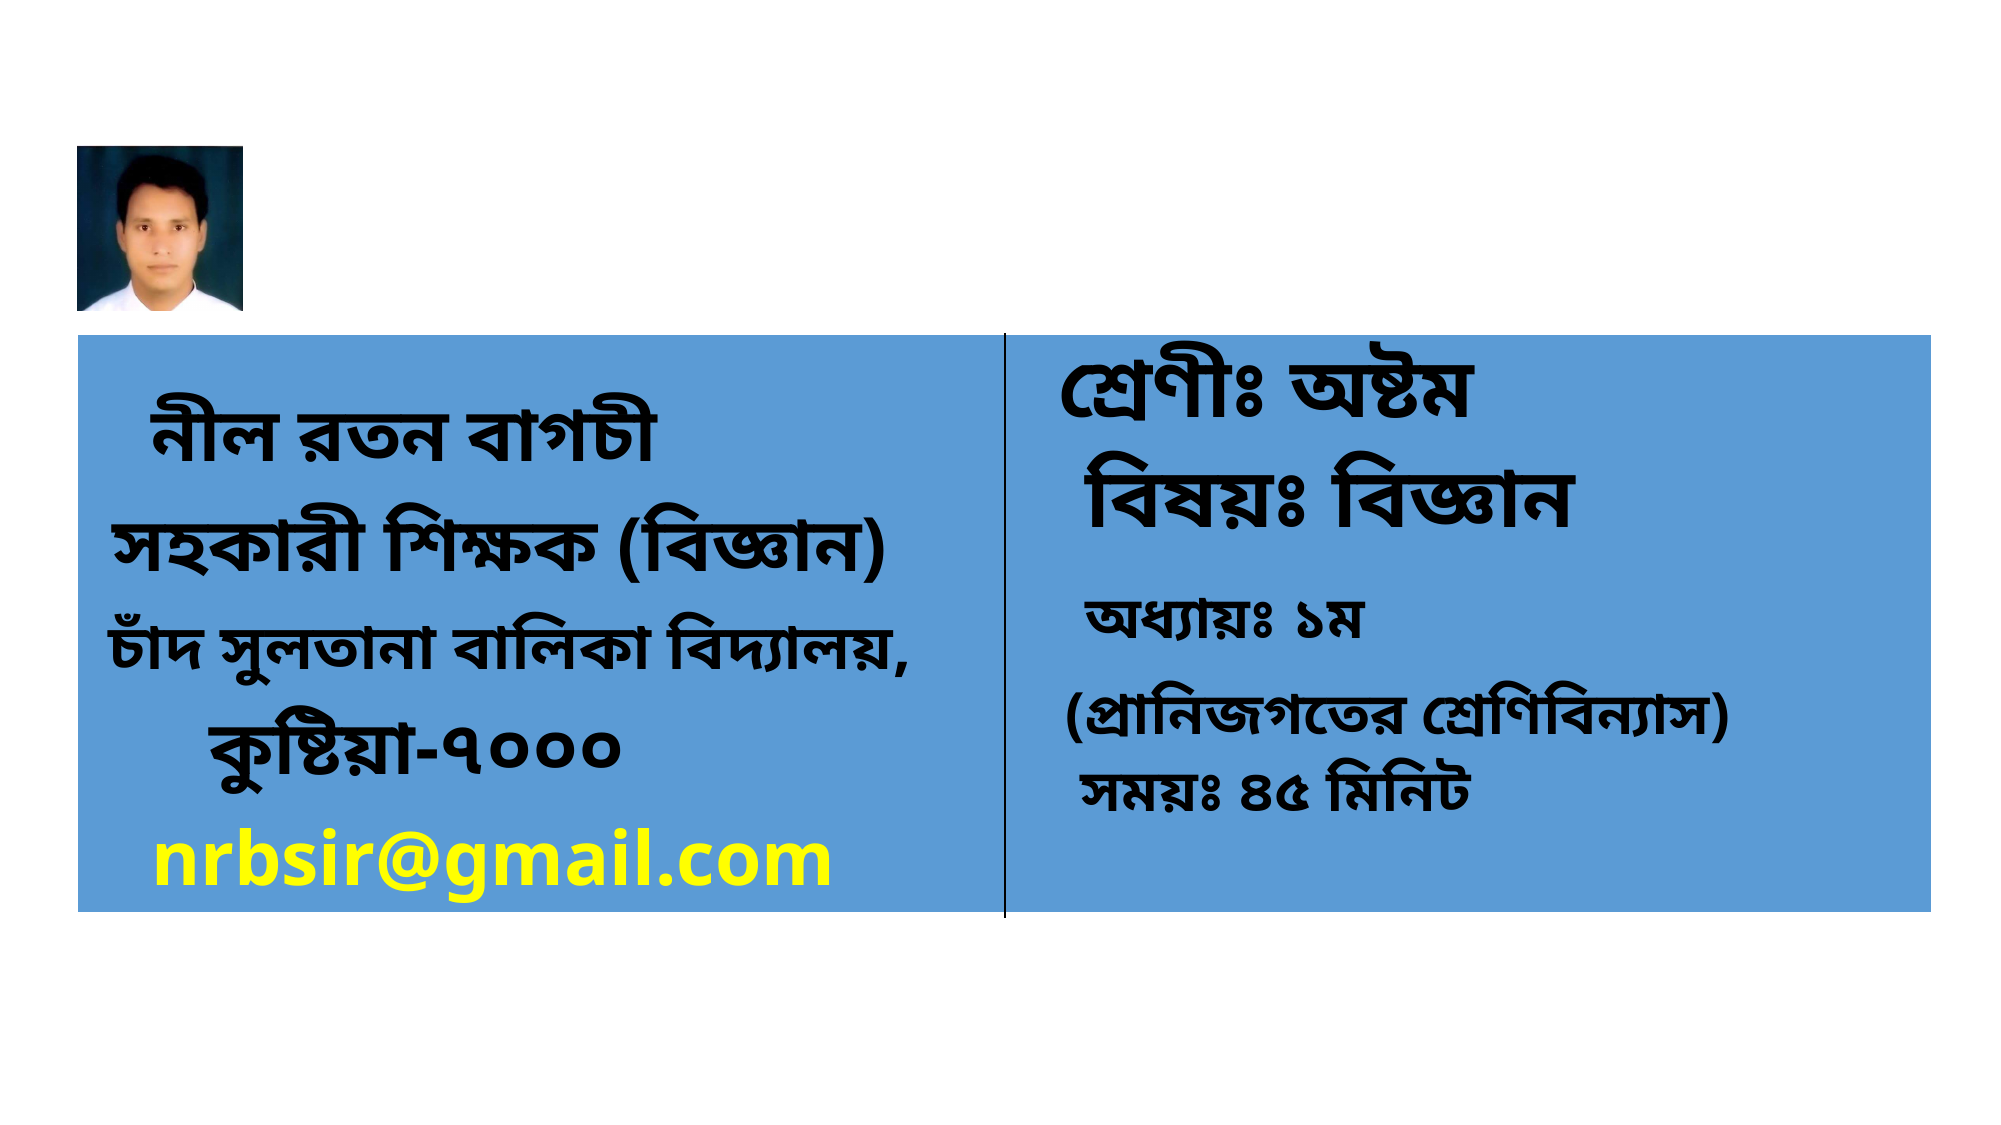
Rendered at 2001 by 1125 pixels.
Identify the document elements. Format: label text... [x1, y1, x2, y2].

table_header নীল রতন বাগচী সহকারী শিক্ষক (বিজ্ঞান) চাঁদ সুলতানা বালিকা বিদ্যালয়, কুষ্টিয়া-৭০০০ nrbsir@gmail.com [78, 335, 1004, 912]
picture [77, 145, 243, 311]
table_header শ্রেণীঃ অষ্টম বিষয়ঃ বিজ্ঞান অধ্যায়ঃ ১ম (প্রানিজগতের শ্রেণিবিন্যাস) সময়ঃ ৪৫ মিনিট [1006, 335, 1931, 912]
